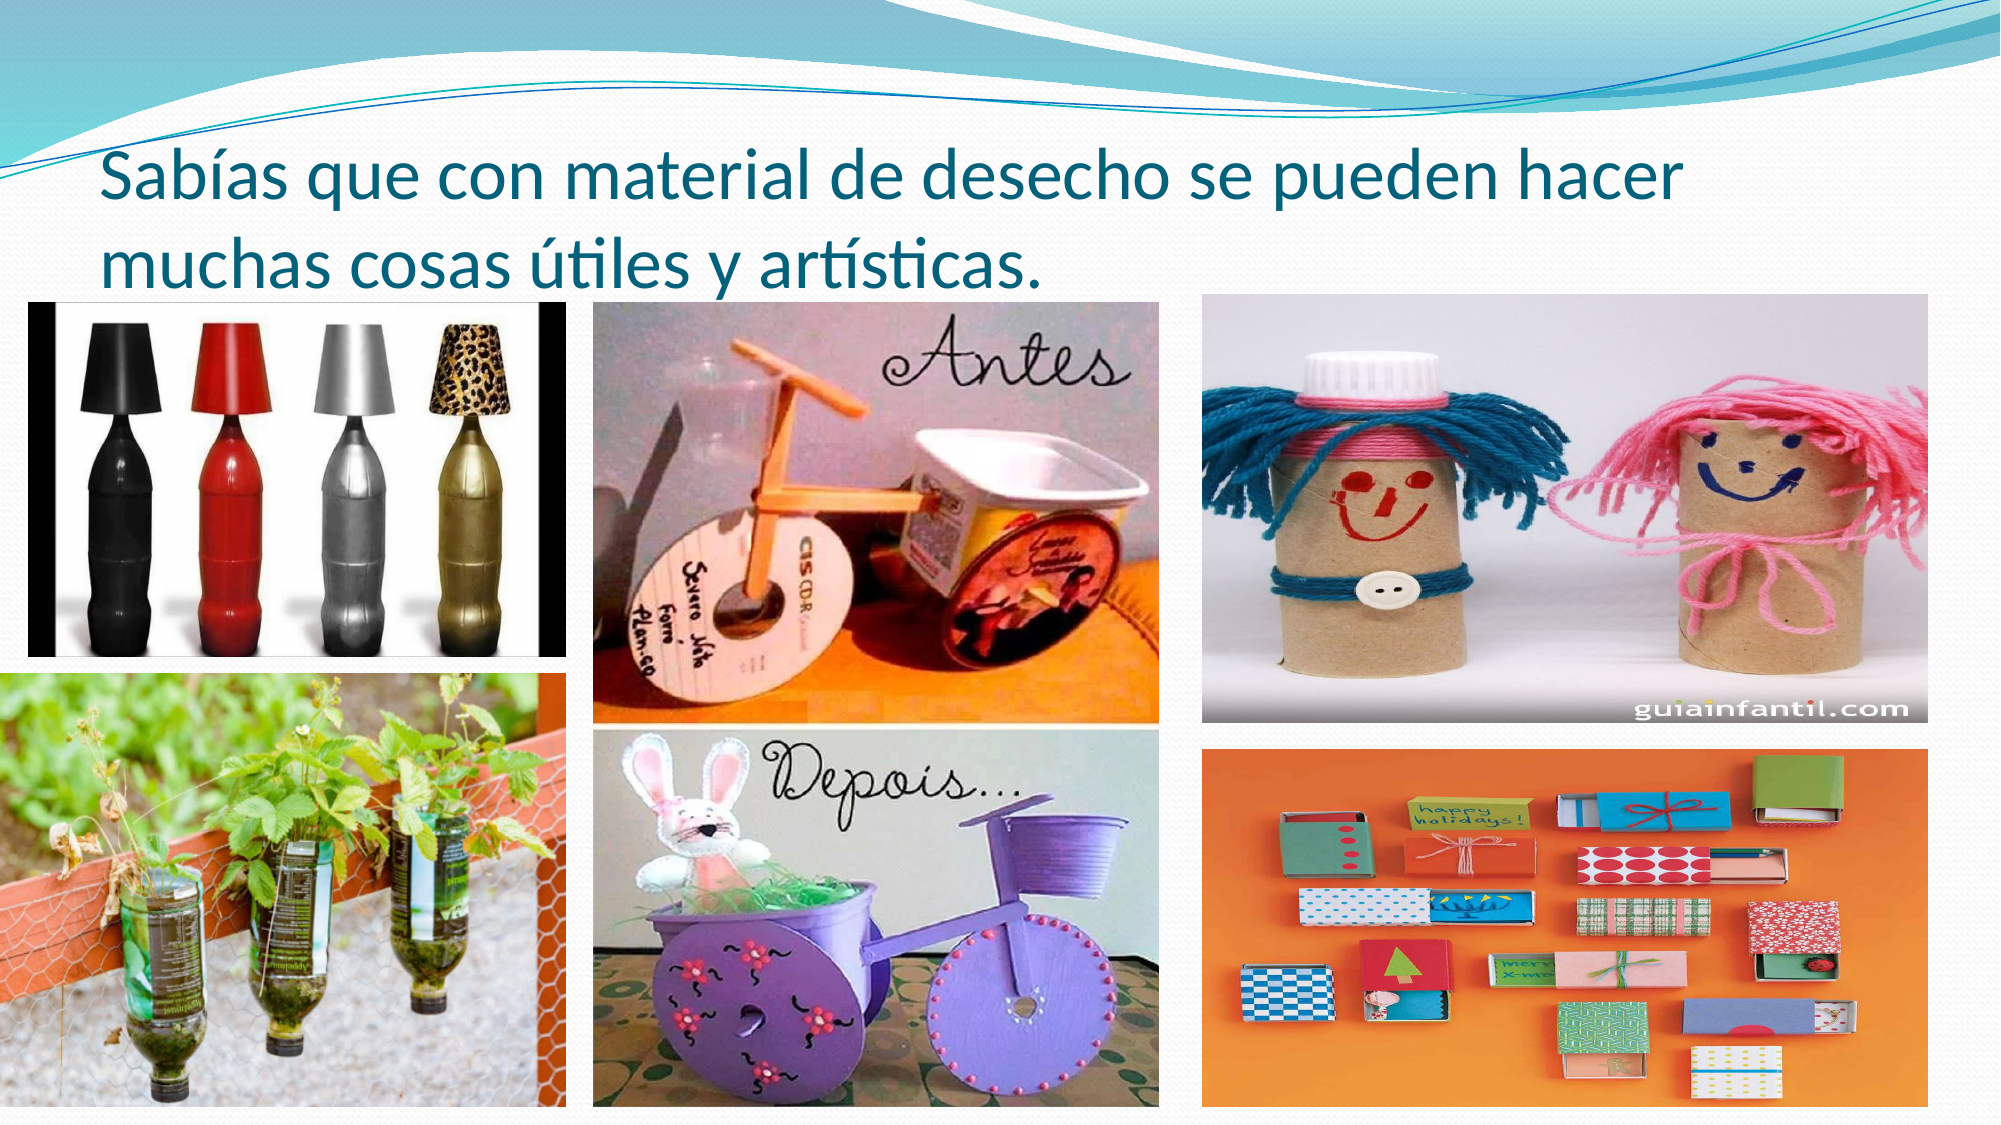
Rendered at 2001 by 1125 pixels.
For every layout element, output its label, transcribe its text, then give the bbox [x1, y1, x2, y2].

picture [1201, 749, 1928, 1107]
picture [592, 302, 1160, 1108]
title Sabías que con material de desecho se pueden hacer muchas cosas útiles y artísticas. [99, 115, 1900, 303]
picture [0, 673, 567, 1108]
picture [1201, 293, 1928, 723]
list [27, 302, 567, 658]
